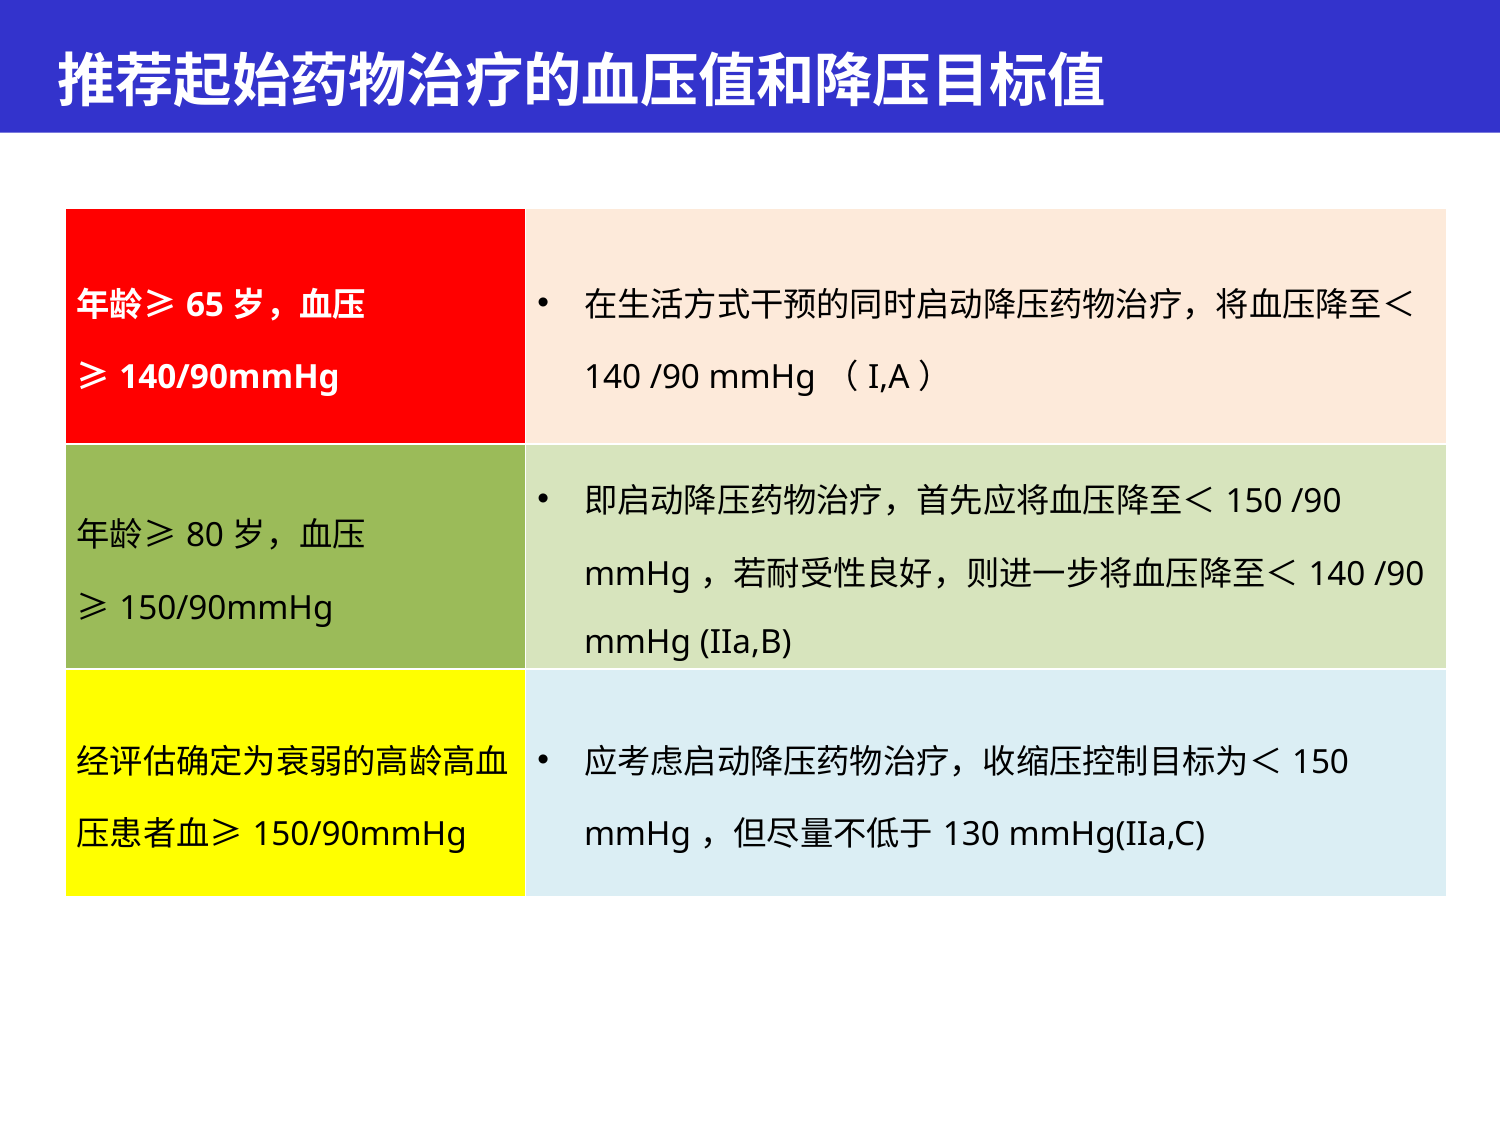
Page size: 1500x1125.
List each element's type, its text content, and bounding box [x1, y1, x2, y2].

table_cell 即启动降压药物治疗，首先应将血压降至＜150 /90 mmHg，若耐受性良好，则进一步将血压降至＜140 /90 mmHg (IIa,B) [526, 445, 1446, 668]
table_cell 经评估确定为衰弱的高龄高血压患者血≥150/90mmHg [66, 670, 525, 896]
table_header 年龄≥65岁，血压≥140/90mmHg [66, 209, 525, 443]
text_box 推荐起始药物治疗的血压值和降压目标值 [41, 7, 1500, 150]
table_header 在生活方式干预的同时启动降压药物治疗，将血压降至＜140 /90 mmHg（I,A） [526, 209, 1446, 443]
text_box [0, 0, 1500, 135]
table_cell 年龄≥80岁，血压≥150/90mmHg [66, 445, 525, 668]
table_cell 应考虑启动降压药物治疗，收缩压控制目标为＜150 mmHg，但尽量不低于130 mmHg(IIa,C) [526, 670, 1446, 896]
